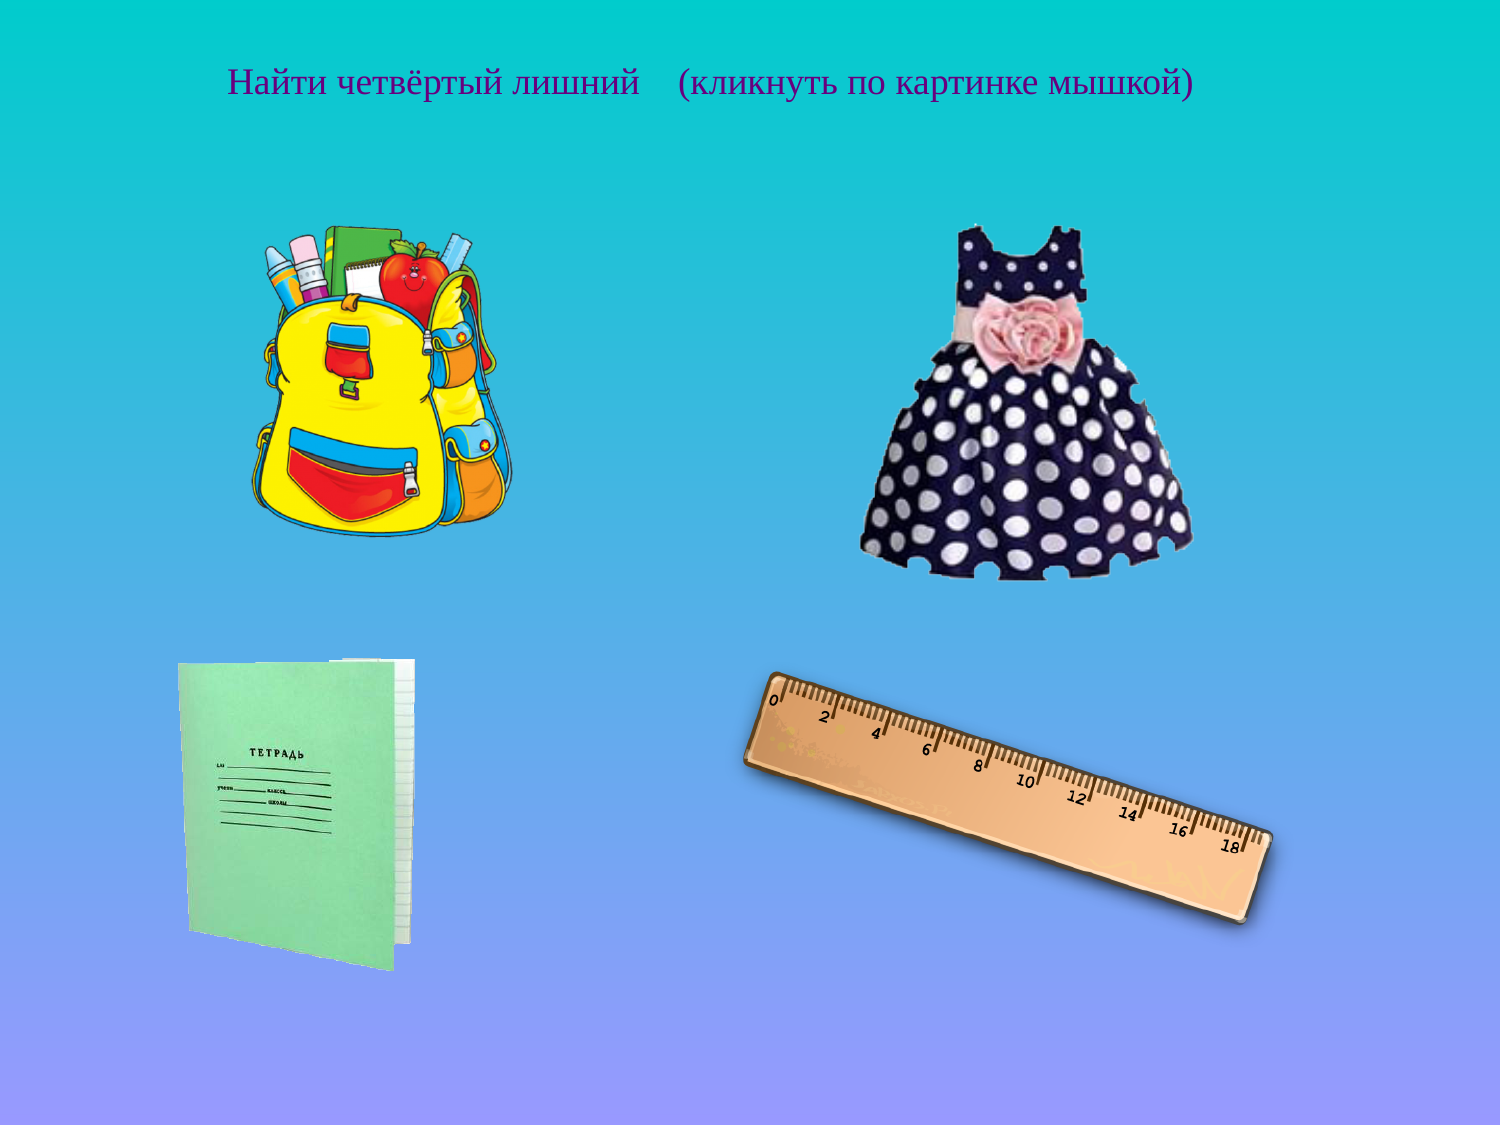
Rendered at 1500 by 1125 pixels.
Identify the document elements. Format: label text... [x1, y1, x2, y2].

picture [224, 224, 538, 538]
picture [824, 199, 1222, 597]
text_box Найти четвёртый лишний (кликнуть по картинке мышкой) [212, 49, 1500, 110]
picture [724, 662, 1294, 948]
picture [162, 658, 426, 976]
